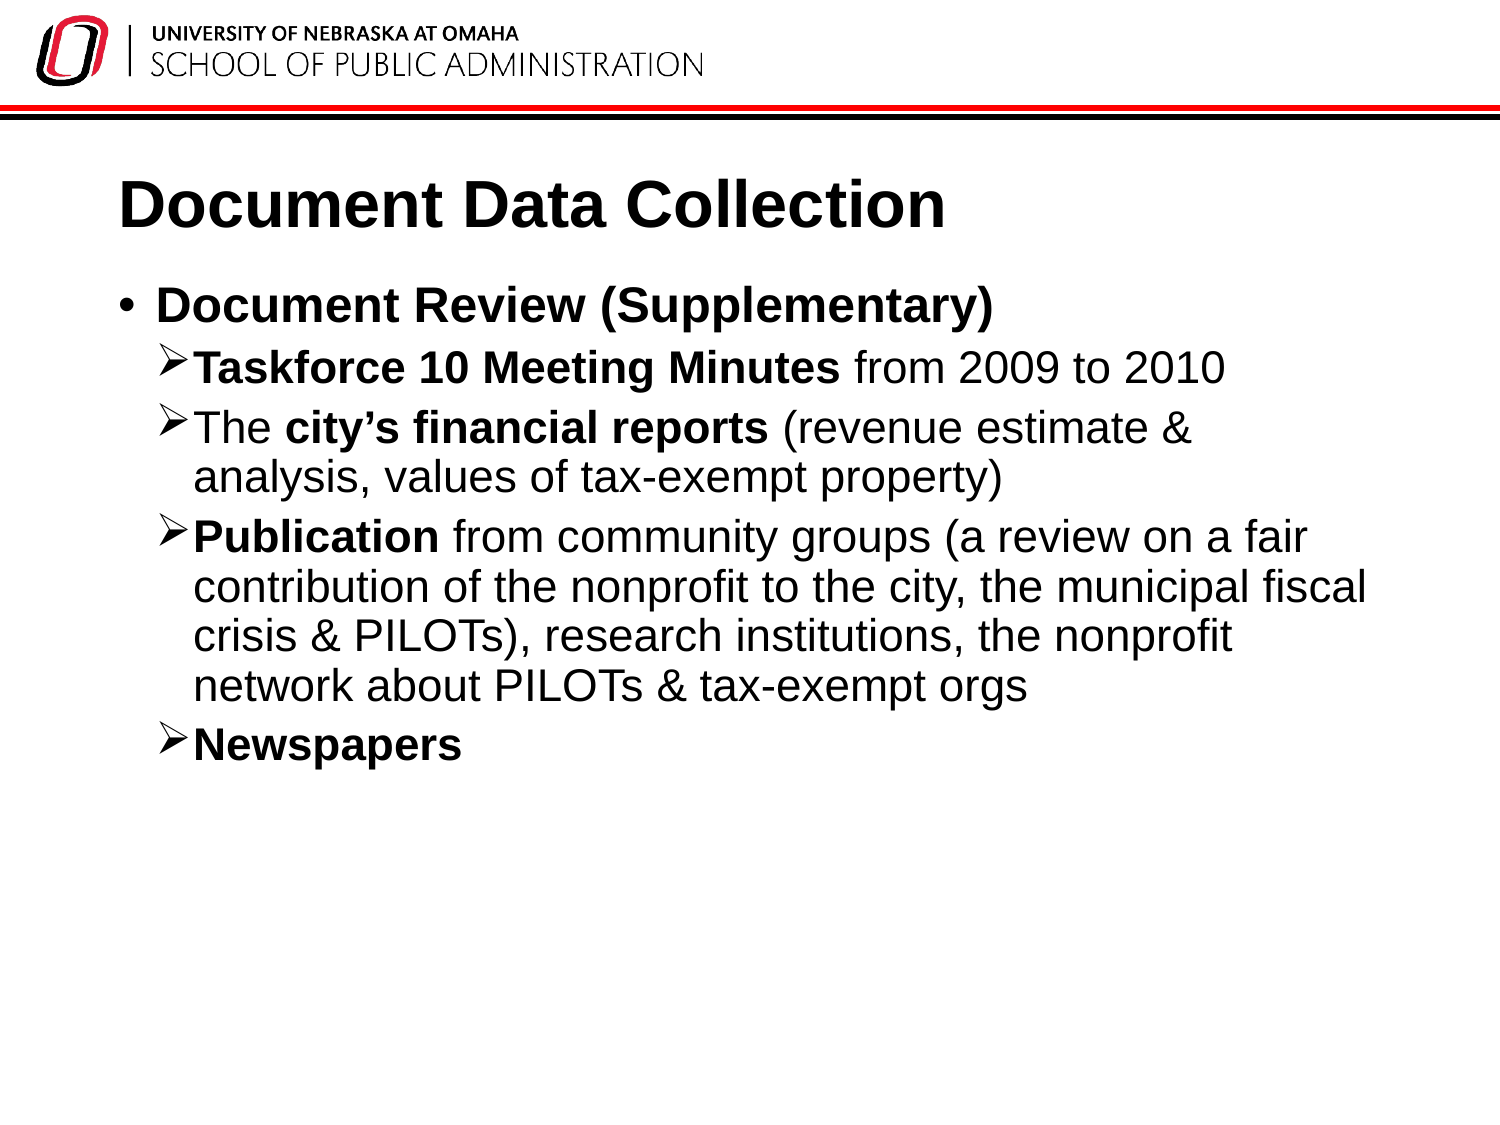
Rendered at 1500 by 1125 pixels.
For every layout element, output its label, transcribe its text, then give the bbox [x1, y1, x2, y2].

title Document Data Collection [103, 162, 1397, 250]
list Document Review (Supplementary) Taskforce 10 Meeting Minutes from 2009 to 2010 The city’s financial reports (revenue estimate & analysis, values of tax-exempt property) Publication from community groups (a review on a fair contribution of the nonprofit to the city, the municipal fiscal crisis & PILOTs), research institutions, the nonprofit network about PILOTs & tax-exempt orgs Newspapers [103, 272, 1397, 1014]
picture [25, 3, 725, 94]
